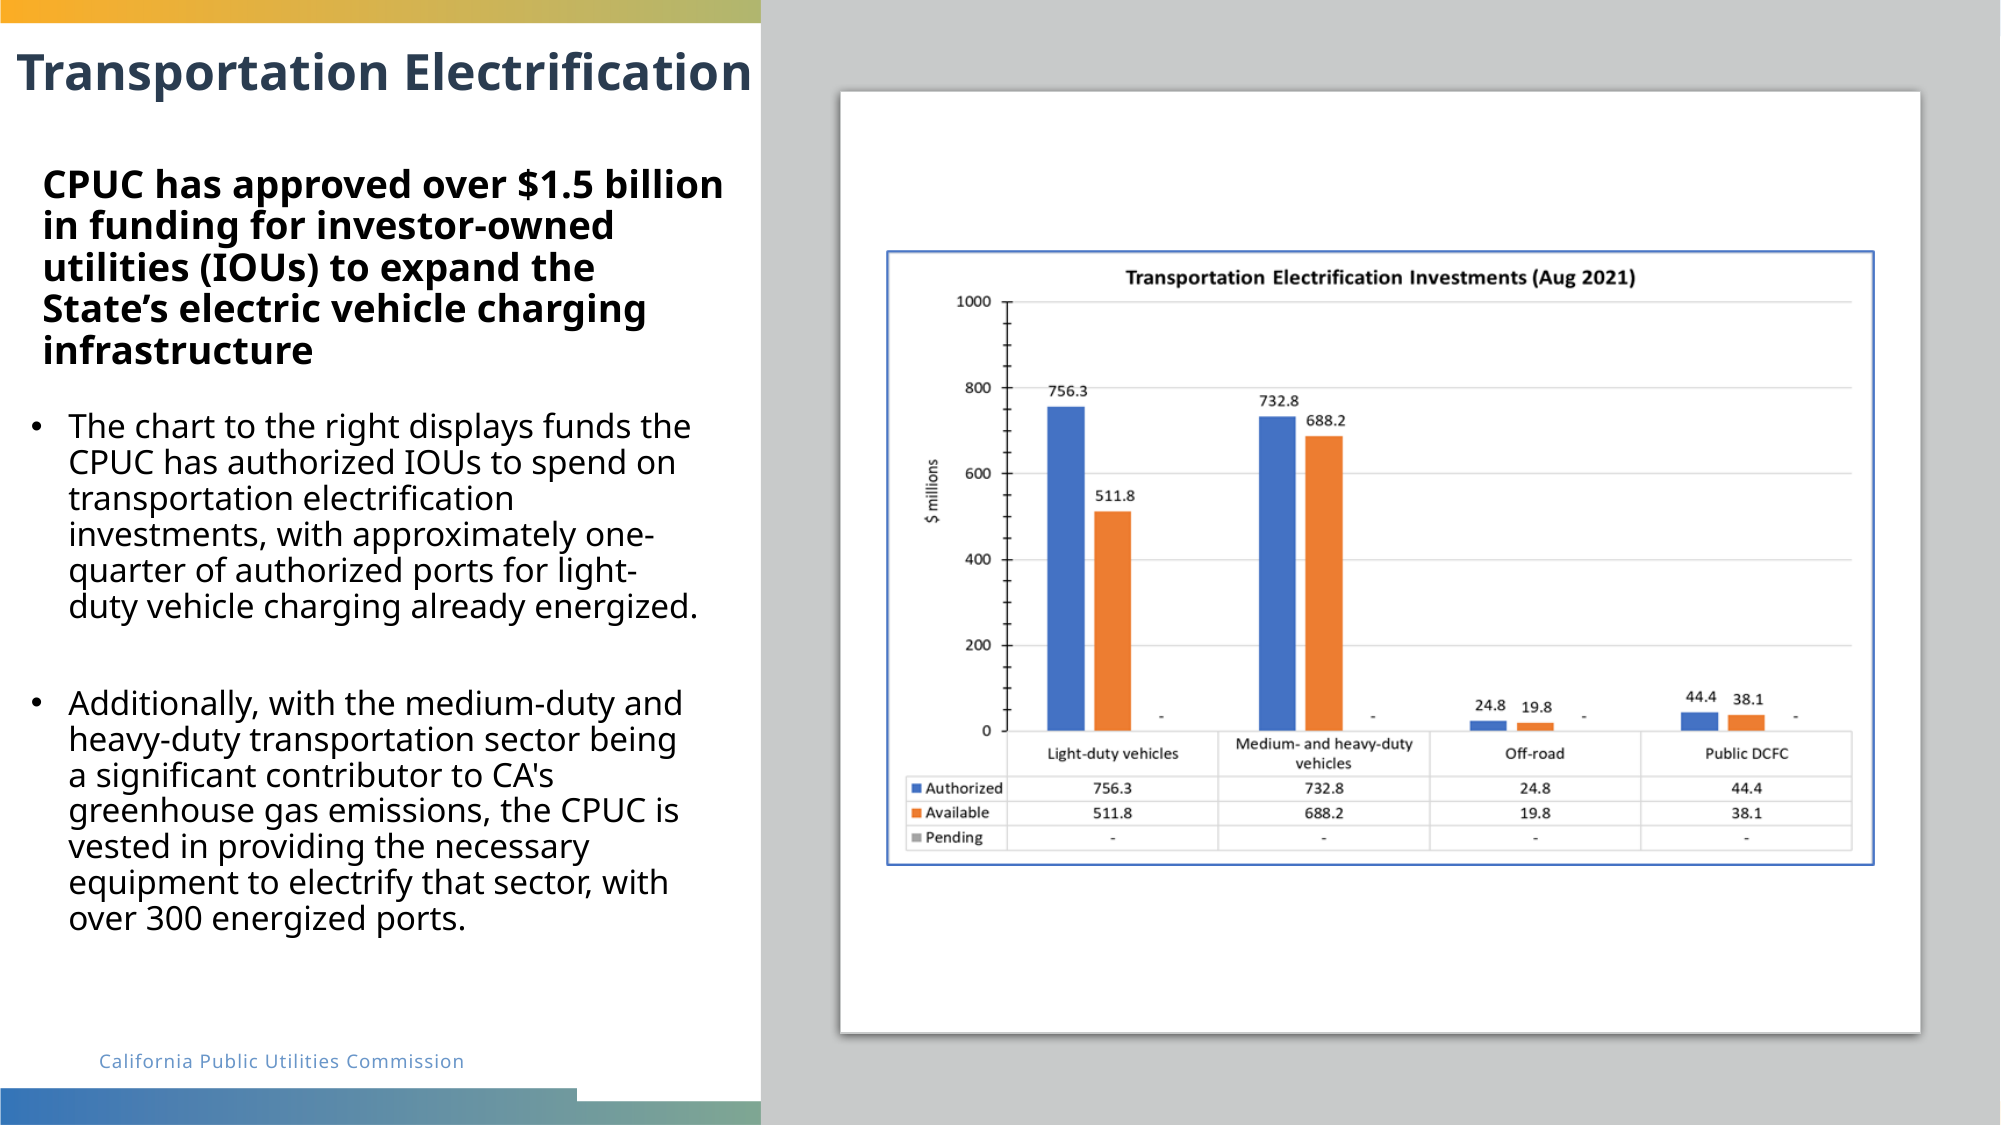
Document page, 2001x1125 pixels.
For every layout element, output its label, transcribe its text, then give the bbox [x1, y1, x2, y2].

picture [0, 108, 760, 1125]
title CPUC has approved over $1.5 billion in funding for investor-owned utilities (IOUs) to expand the State’s electric vehicle charging infrastructure [27, 156, 742, 423]
picture [0, 0, 760, 33]
text_box [839, 90, 1922, 1034]
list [886, 250, 1875, 866]
text_box Transportation Electrification [0, 33, 805, 108]
text_box [760, 0, 2000, 1125]
text_box The chart to the right displays funds the CPUC has authorized IOUs to spend on transportation electrification investments, with approximately one-quarter of authorized ports for light-duty vehicle charging already energized. Additionally, with the medium-duty and heavy-duty transportation sector being a significant contributor to CA's greenhouse gas emissions, the CPUC is vested in providing the necessary equipment to electrify that sector, with over 300 energized ports. [6, 402, 722, 1024]
